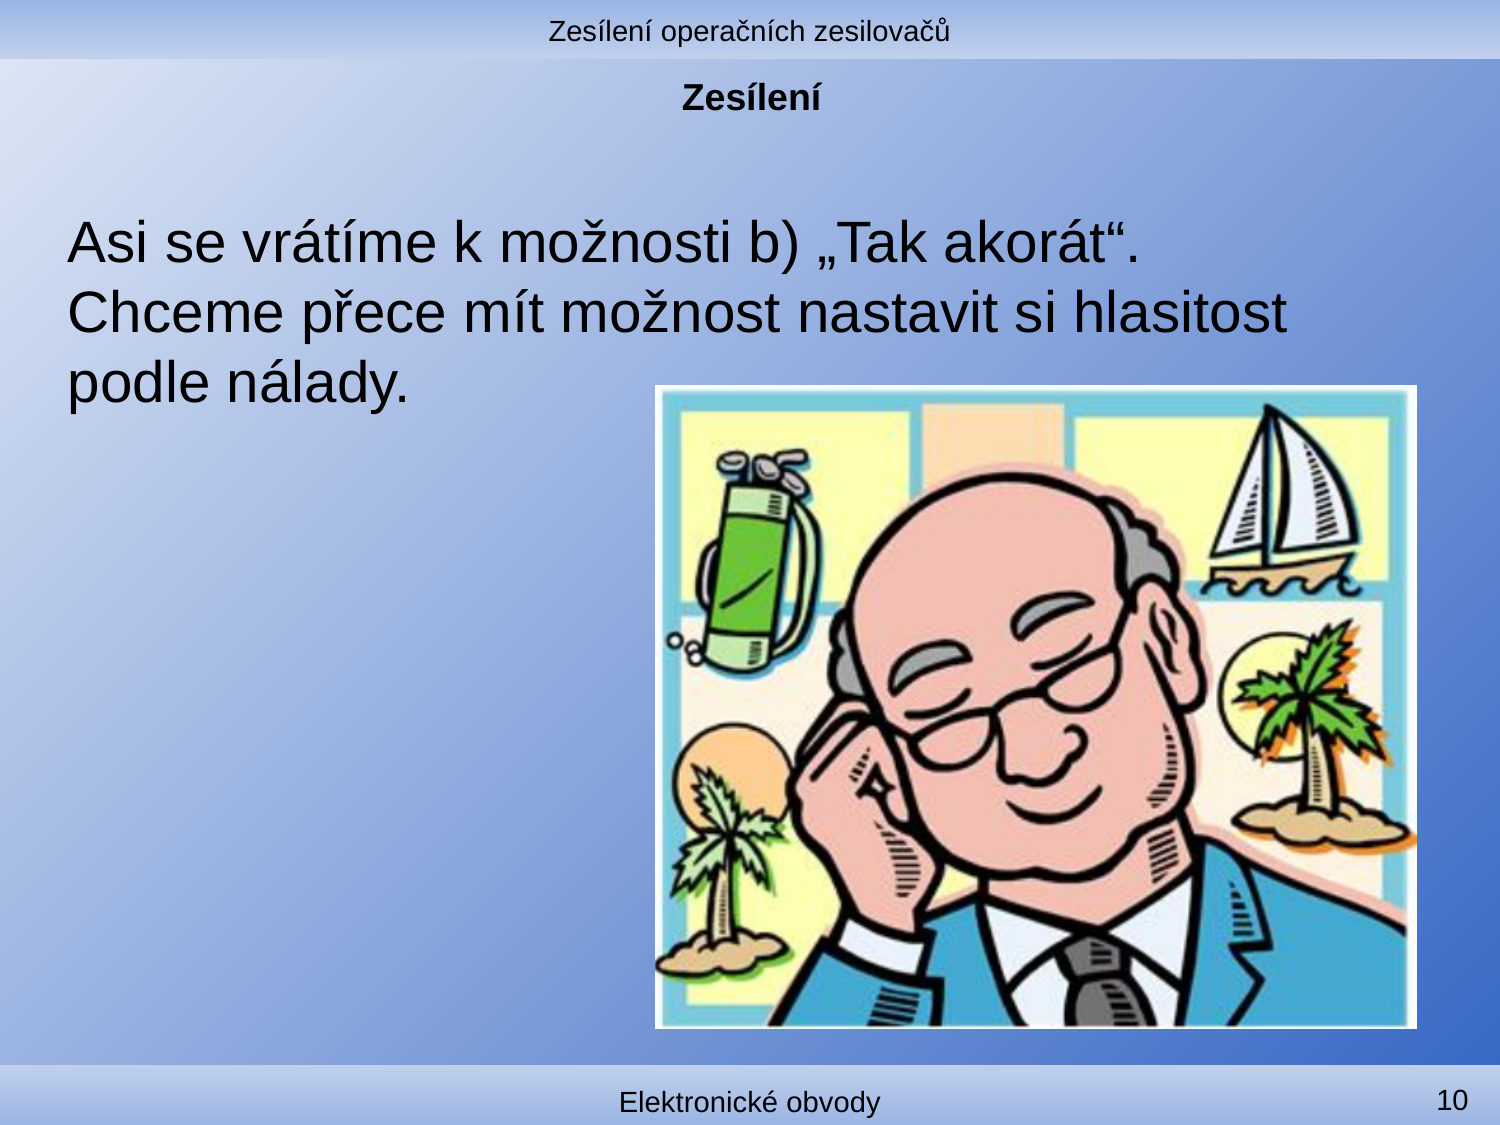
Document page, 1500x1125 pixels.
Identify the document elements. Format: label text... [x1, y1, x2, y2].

title Zesílení [76, 65, 1427, 127]
footer Elektronické obvody [0, 1065, 1500, 1125]
text_box Asi se vrátíme k možnosti b) „Tak akorát“. Chceme přece mít možnost nastavit si hlasitost podle nálady. [53, 196, 1447, 421]
slide_number 10 [1399, 1063, 1484, 1124]
slide_number Zesílení operačních zesilovačů [0, 0, 1500, 59]
picture [655, 385, 1417, 1030]
